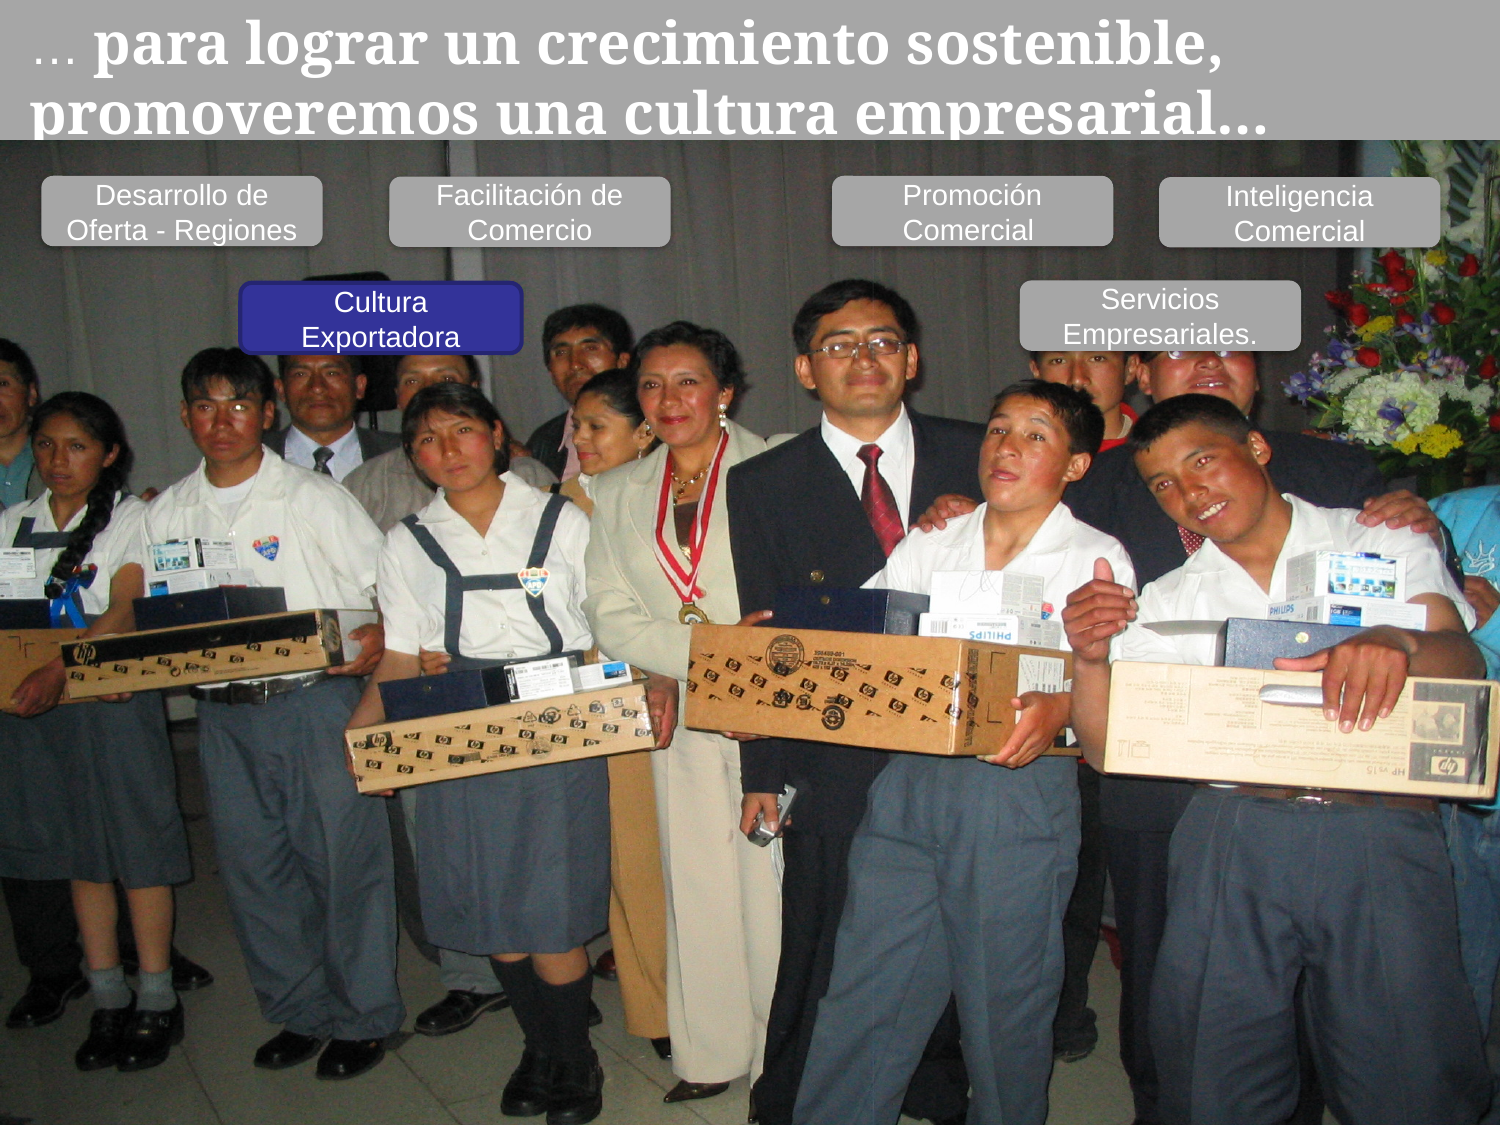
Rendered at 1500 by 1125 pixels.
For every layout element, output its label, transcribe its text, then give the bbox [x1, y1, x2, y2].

picture [0, 140, 1500, 1125]
title … para lograr un crecimiento sostenible, promoveremos una cultura empresarial… [0, 0, 1500, 140]
